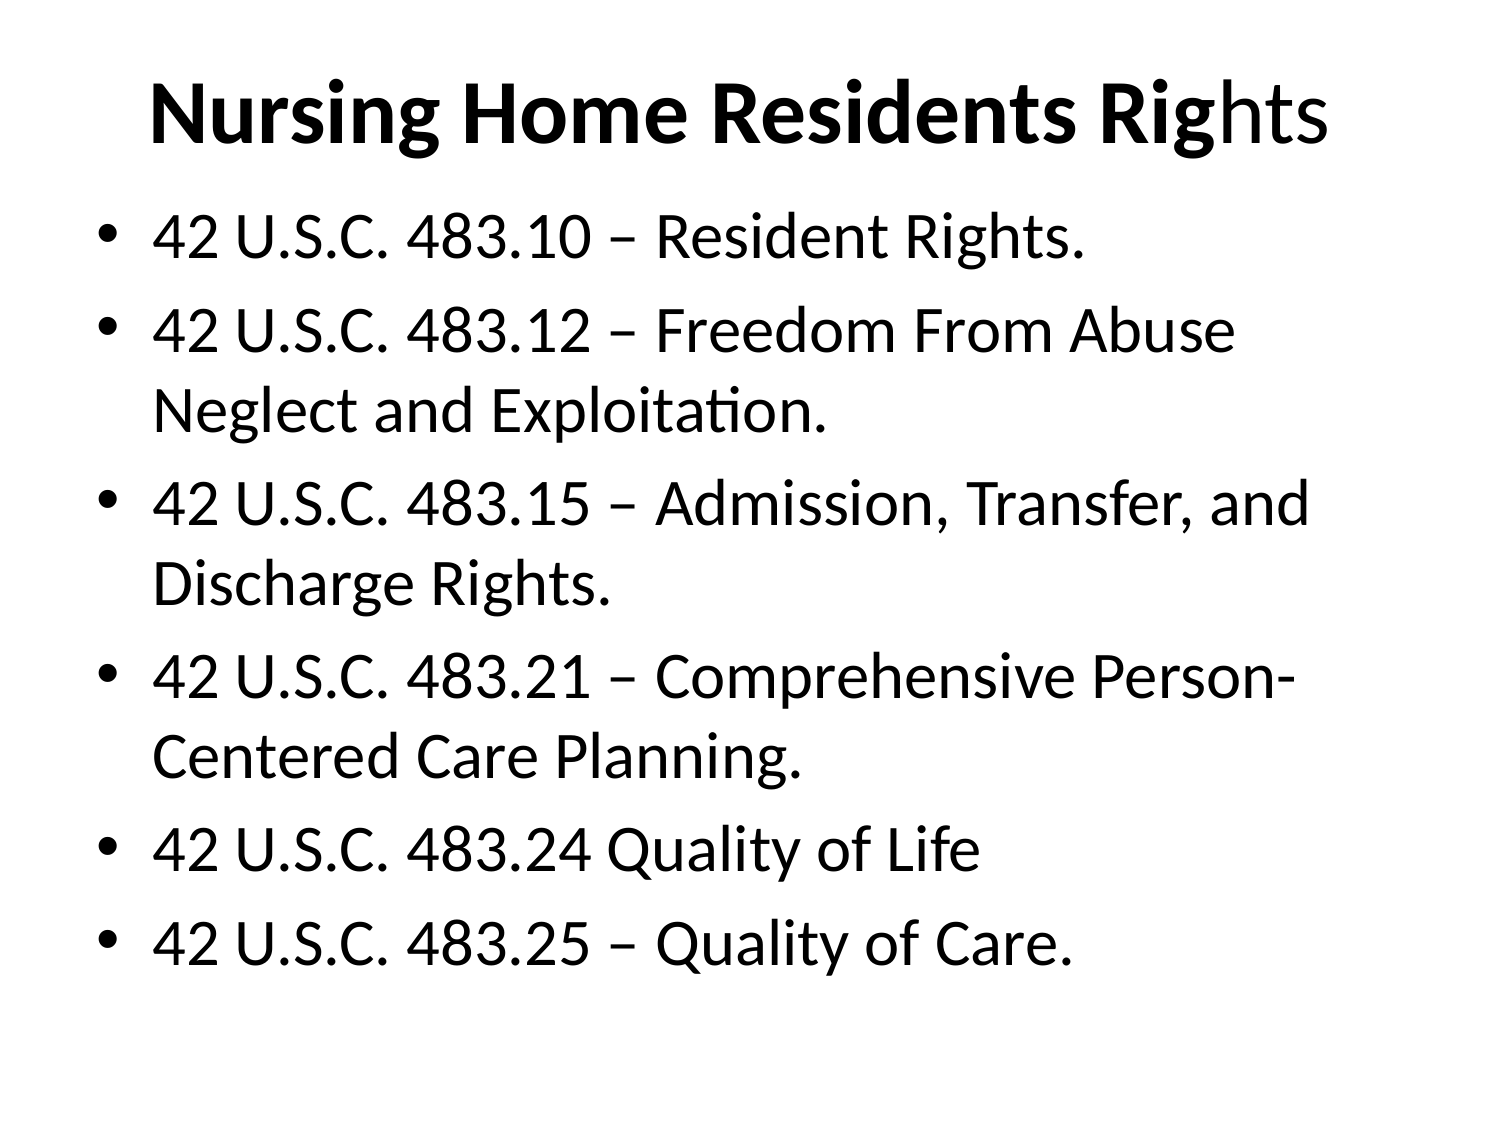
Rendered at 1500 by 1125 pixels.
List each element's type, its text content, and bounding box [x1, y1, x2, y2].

text_box 42 U.S.C. 483.10 – Resident Rights. 42 U.S.C. 483.12 – Freedom From Abuse Neglect and Exploitation. 42 U.S.C. 483.15 – Admission, Transfer, and Discharge Rights. 42 U.S.C. 483.21 – Comprehensive Person-Centered Care Planning. 42 U.S.C. 483.24 Quality of Life 42 U.S.C. 483.25 – Quality of Care. [81, 184, 1432, 988]
text_box Nursing Home Residents Rights [74, 45, 1425, 275]
